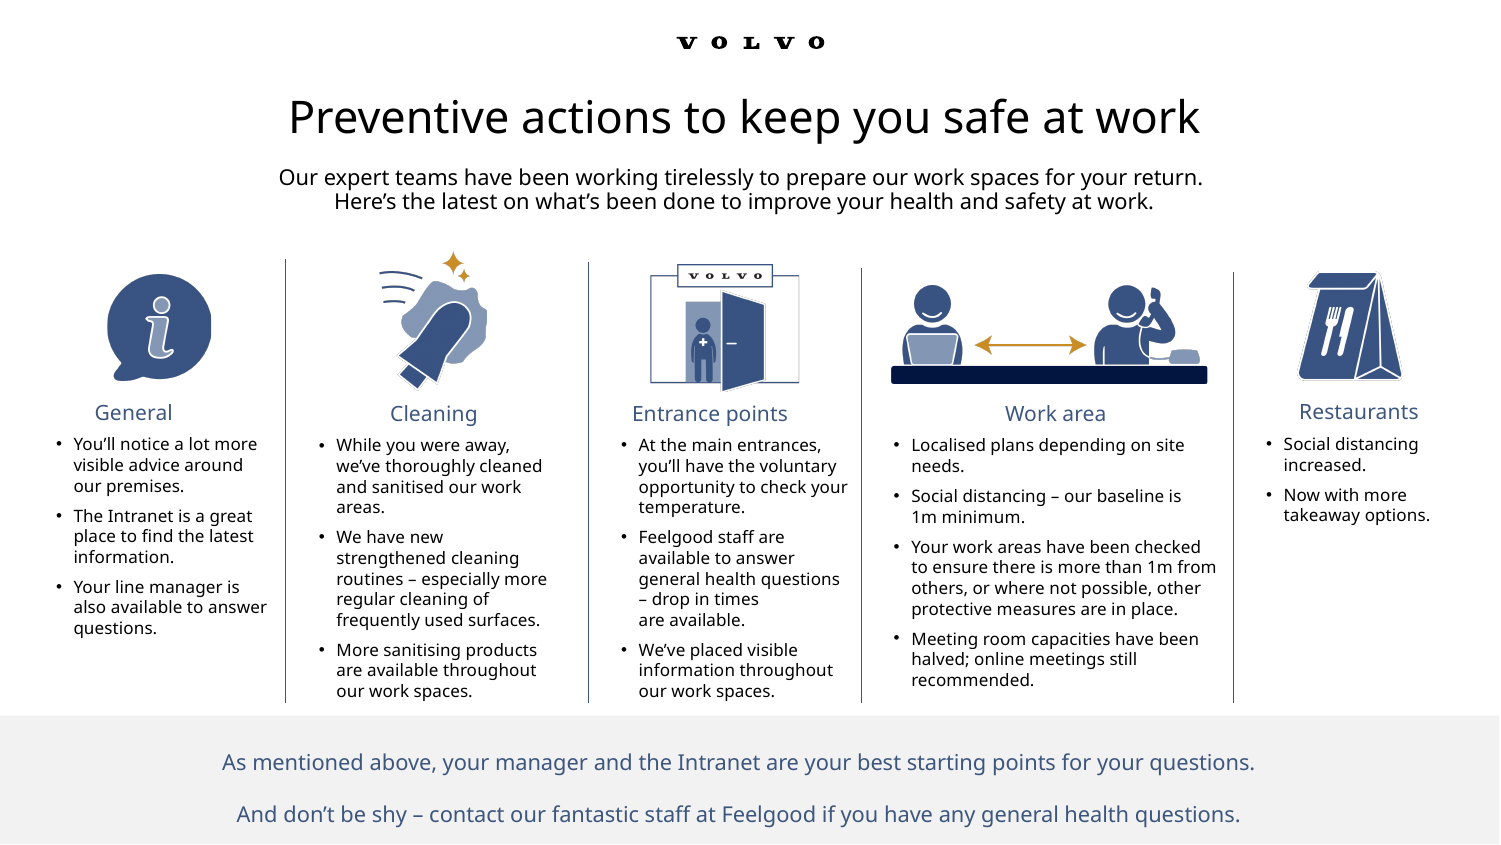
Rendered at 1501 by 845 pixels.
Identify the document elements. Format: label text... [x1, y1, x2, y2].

picture [379, 251, 487, 391]
text_box Work area Localised plans depending on site needs. Social distancing – our baseline is 1m minimum. Your work areas have been checked to ensure there is more than 1m from others, or where not possible, other protective measures are in place. Meeting room capacities have been halved; online meetings still recommended. [878, 392, 1233, 697]
picture [107, 274, 212, 381]
picture [887, 285, 1208, 384]
picture [1297, 271, 1403, 381]
text_box As mentioned above, your manager and the Intranet are your best starting points for your questions. And don’t be shy – contact our fantastic staff at Feelgood if you have any general health questions. [206, 740, 1274, 835]
text_box Cleaning While you were away, we’ve thoroughly cleaned and sanitised our work areas. We have new strengthened cleaning routines – especially more regular cleaning of frequently used surfaces. More sanitising products are available throughout our work spaces. [304, 392, 564, 715]
picture [650, 264, 800, 392]
text_box [0, 715, 1500, 844]
text_box General You’ll notice a lot more visible advice around our premises. The Intranet is a great place to find the latest information. Your line manager is also available to answer questions. [41, 391, 285, 676]
text_box Restaurants Social distancing increased. Now with more takeaway options. [1251, 391, 1467, 533]
text_box Entrance points At the main entrances, you’ll have the voluntary opportunity to check your temperature. Feelgood staff are available to answer general health questions – drop in times are available. We’ve placed visible information throughout our work spaces. [606, 392, 865, 709]
title Preventive actions to keep you safe at work Our expert teams have been working tirelessly to prepare our work spaces for your return. Here’s the latest on what’s been done to improve your health and safety at work. [153, 94, 1337, 242]
